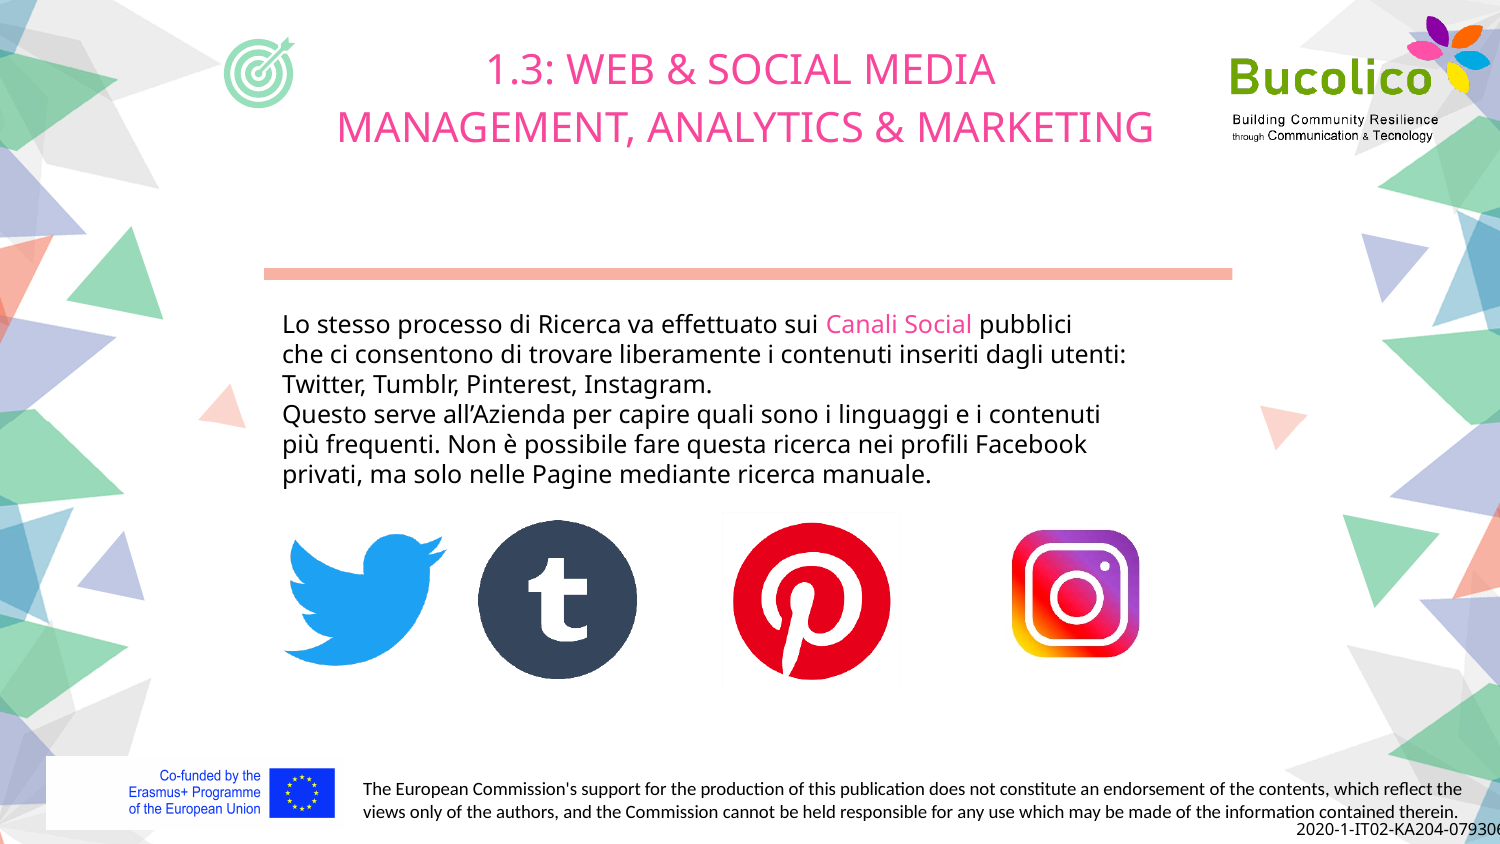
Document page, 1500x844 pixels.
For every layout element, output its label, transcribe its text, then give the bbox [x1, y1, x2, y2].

text_box 1.3: WEB & SOCIAL MEDIA MANAGEMENT, ANALYTICS & MARKETING [223, 49, 1210, 145]
picture [0, 0, 1500, 844]
text_box Lo stesso processo di Ricerca va effettuato sui Canali Social pubblici che ci consentono di trovare liberamente i contenuti inseriti dagli utenti: Twitter, Tumblr, Pinterest, Instagram. Questo serve all’Azienda per capire quali sono i linguaggi e i contenuti più frequenti. Non è possibile fare questa ricerca nei profili Facebook privati, ma solo nelle Pagine mediante ricerca manuale. [267, 301, 1286, 496]
text_box [221, 34, 298, 111]
text_box [262, 266, 1235, 282]
text_box The European Commission's support for the production of this publication does not constitute an endorsement of the contents, which reflect the views only of the authors, and the Commission cannot be held responsible for any use which may be made of the information contained therein. [348, 769, 1486, 830]
